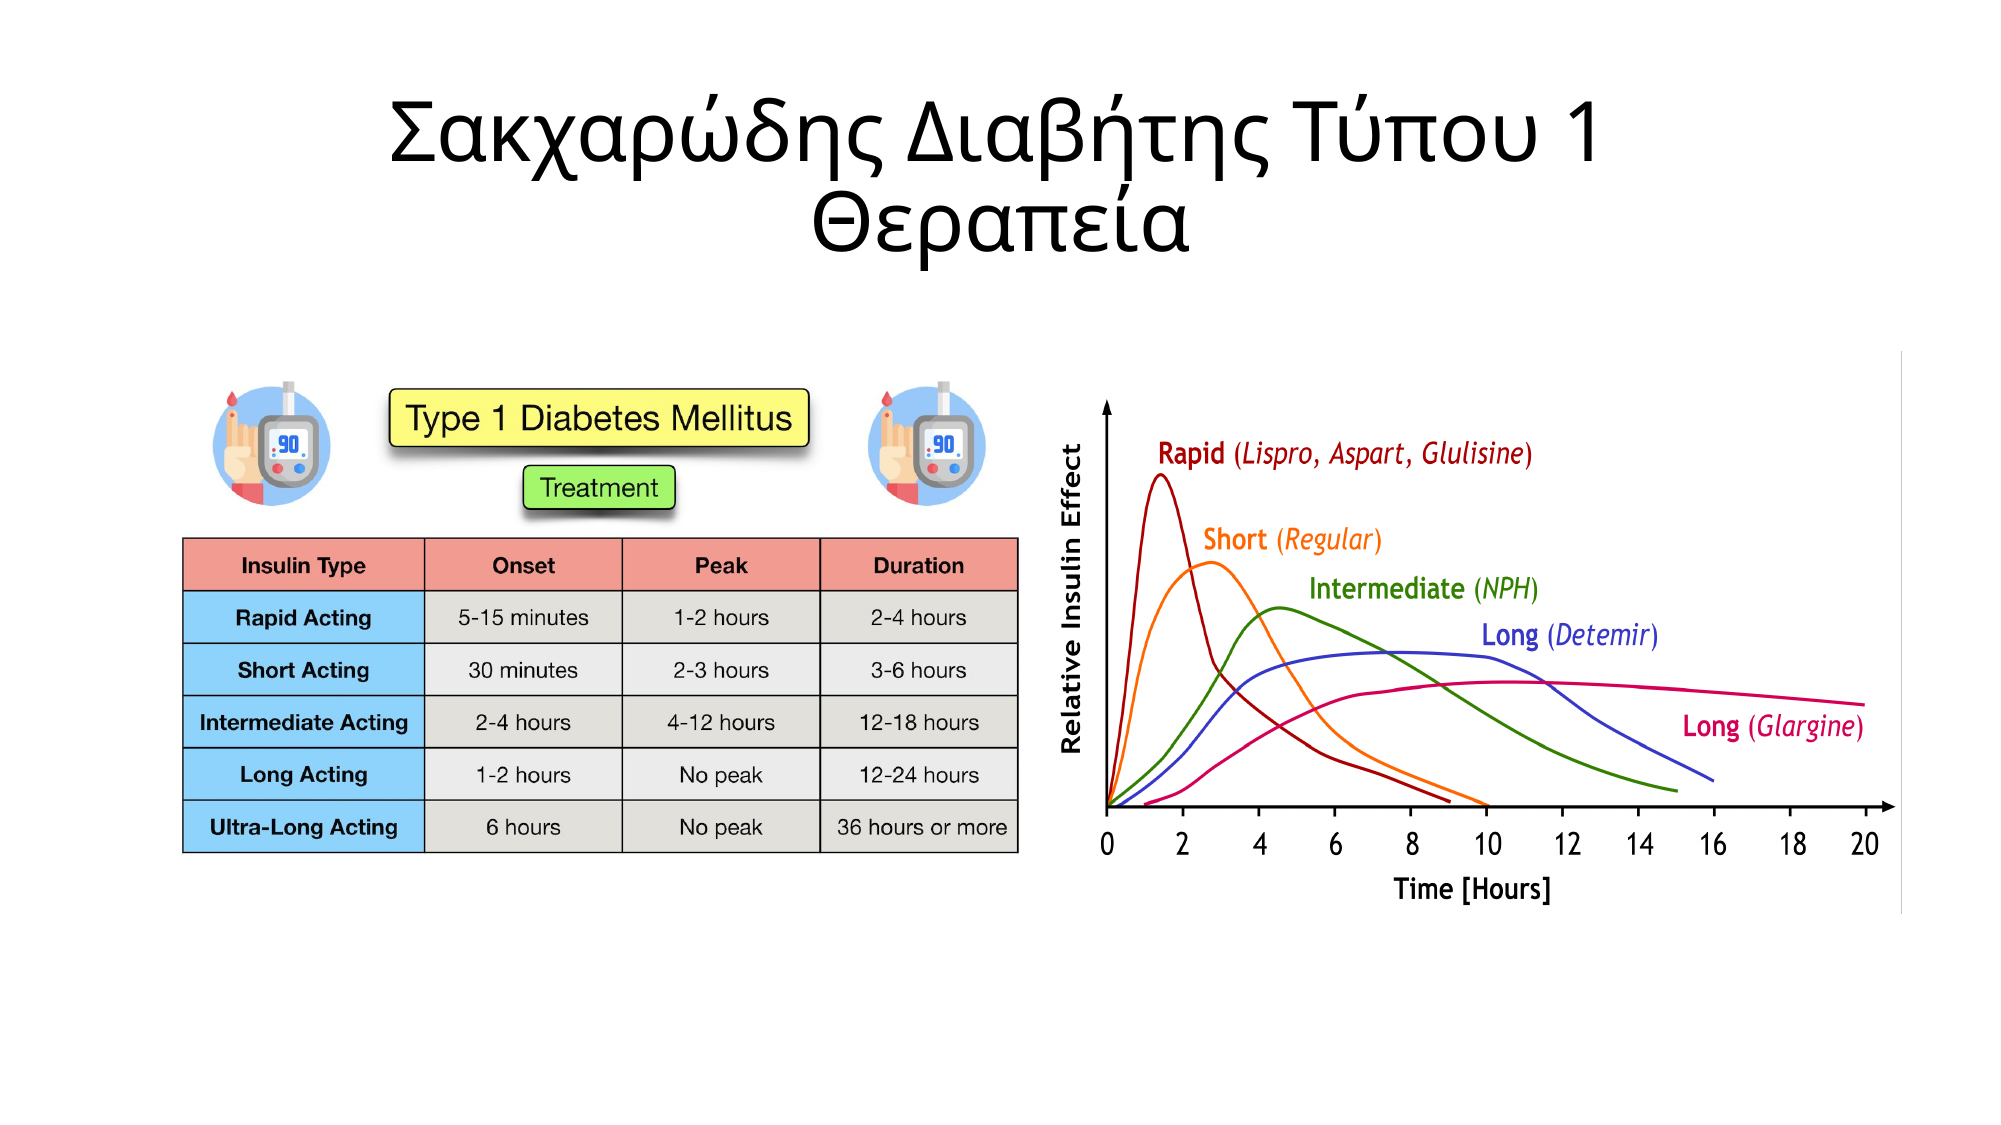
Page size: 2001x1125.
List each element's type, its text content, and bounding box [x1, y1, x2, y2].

picture [1048, 351, 1902, 914]
title Σακχαρώδης Διαβήτης Τύπου 1 Θεραπεία [137, 71, 1863, 289]
picture [172, 376, 1026, 863]
